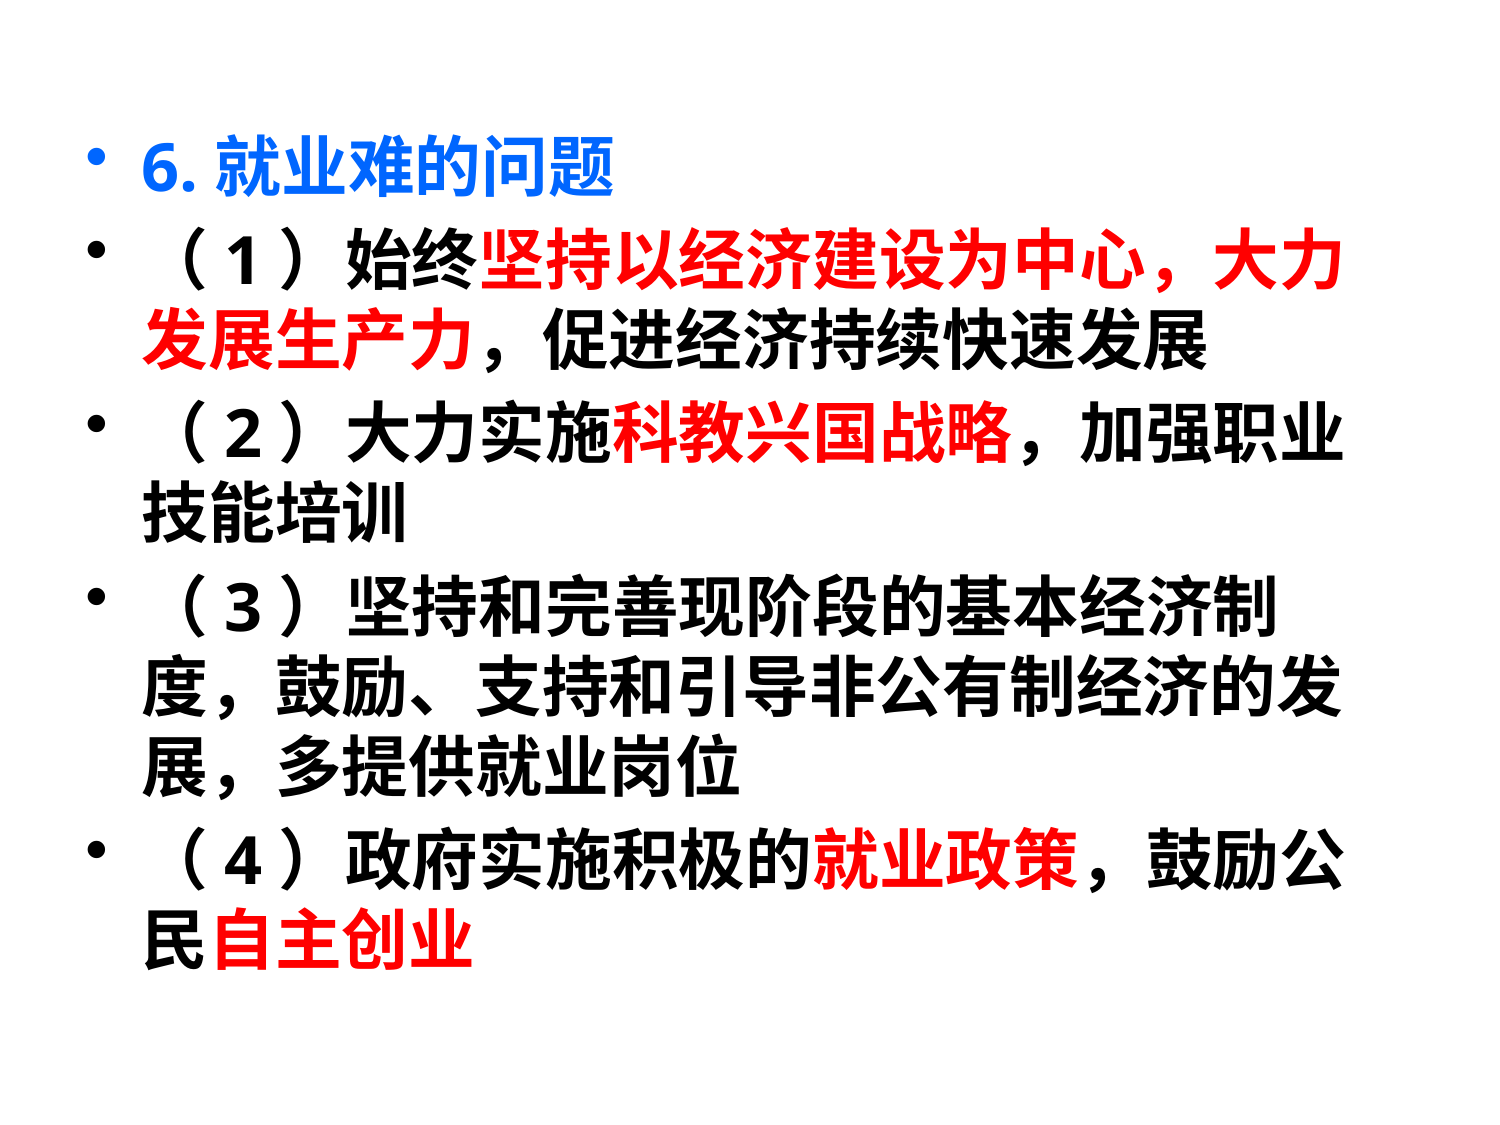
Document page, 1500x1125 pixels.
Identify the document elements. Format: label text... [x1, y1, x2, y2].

list 6.就业难的问题 （1）始终坚持以经济建设为中心，大力发展生产力，促进经济持续快速发展 （2）大力实施科教兴国战略，加强职业技能培训 （3）坚持和完善现阶段的基本经济制度，鼓励、支持和引导非公有制经济的发展，多提供就业岗位 （4）政府实施积极的就业政策，鼓励公民自主创业 [70, 116, 1421, 1015]
